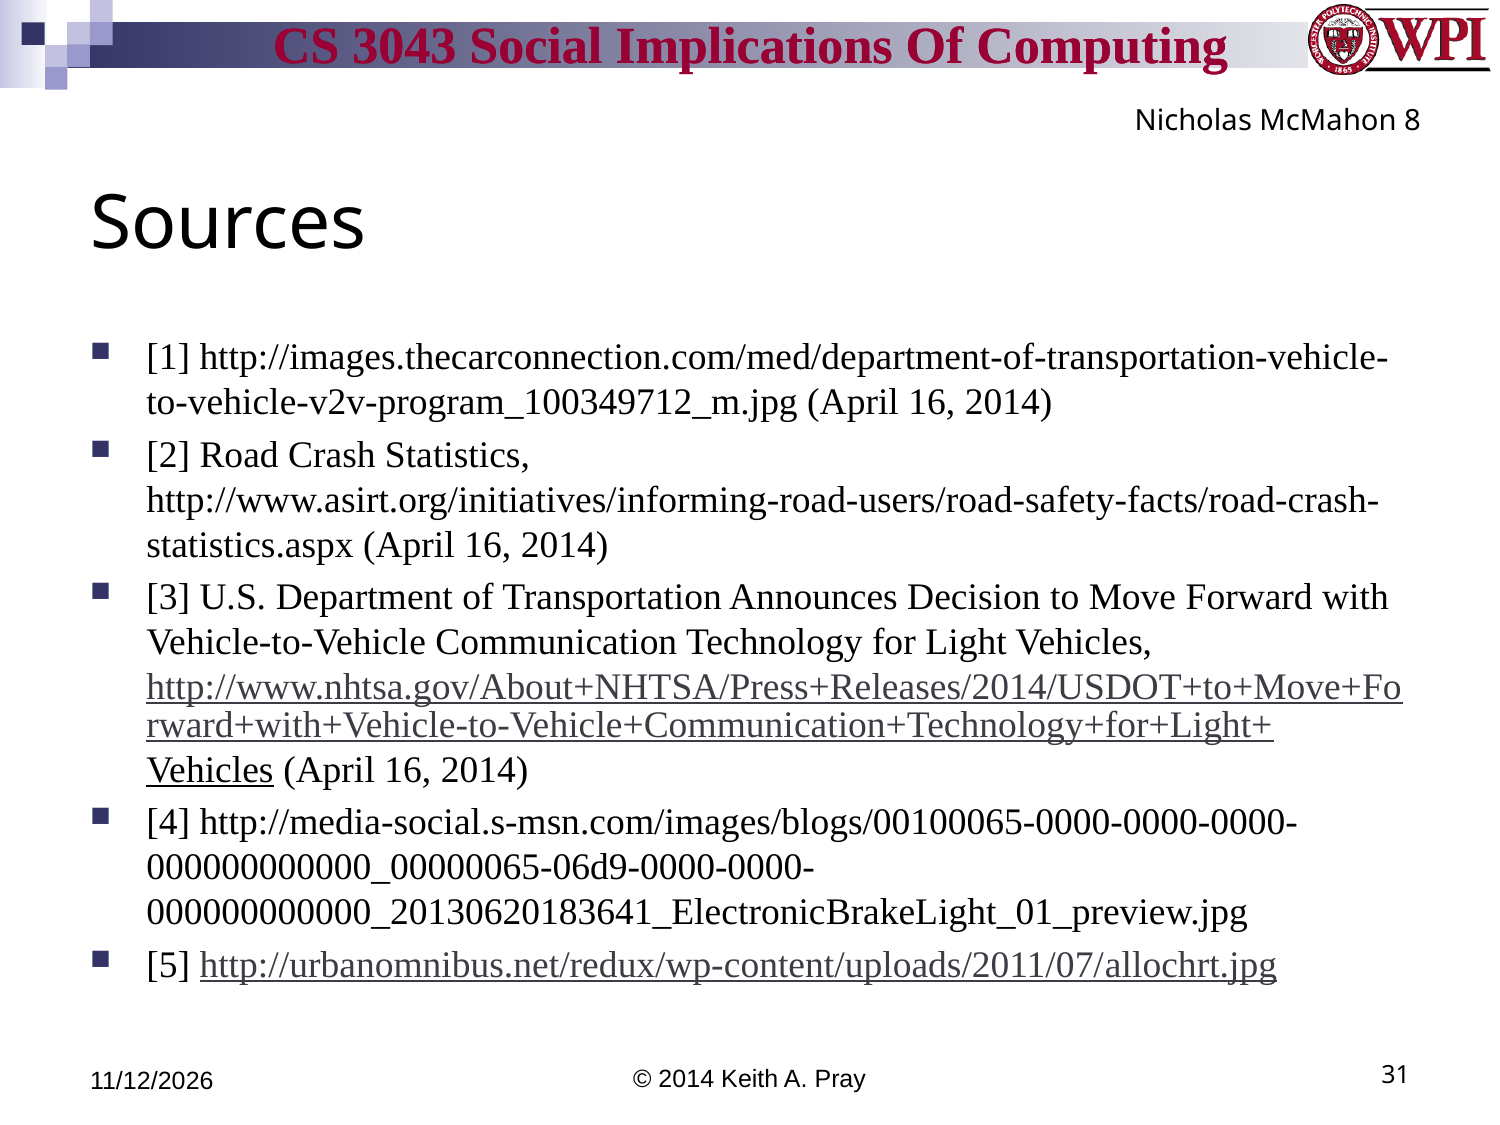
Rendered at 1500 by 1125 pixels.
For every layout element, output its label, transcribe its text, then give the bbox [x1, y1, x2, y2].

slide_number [74, 1024, 426, 1103]
list [1] http://images.thecarconnection.com/med/department-of-transportation-vehicle-to-vehicle-v2v-program_100349712_m.jpg (April 16, 2014) [2] Road Crash Statistics, http://www.asirt.org/initiatives/informing-road-users/road-safety-facts/road-crash-statistics.aspx (April 16, 2014) [3] U.S. Department of Transportation Announces Decision to Move Forward with Vehicle-to-Vehicle Communication Technology for Light Vehicles, http://www.nhtsa.gov/About+NHTSA/Press+Releases/2014/USDOT+to+Move+Forward+with+Vehicle-to-Vehicle+Communication+Technology+for+Light+Vehicles (April 16, 2014) [4] http://media-social.s-msn.com/images/blogs/00100065-0000-0000-0000-000000000000_00000065-06d9-0000-0000-000000000000_20130620183641_ElectronicBrakeLight_01_preview.jpg [5] http://urbanomnibus.net/redux/wp-content/uploads/2011/07/allochrt.jpg [74, 324, 1426, 963]
footer © 2014 Keith A. Pray [512, 1024, 988, 1101]
picture [1308, 3, 1500, 75]
text_box Nicholas McMahon 8 [1074, 93, 1481, 144]
slide_number 31 [1074, 1024, 1426, 1101]
title Sources [74, 124, 1426, 313]
